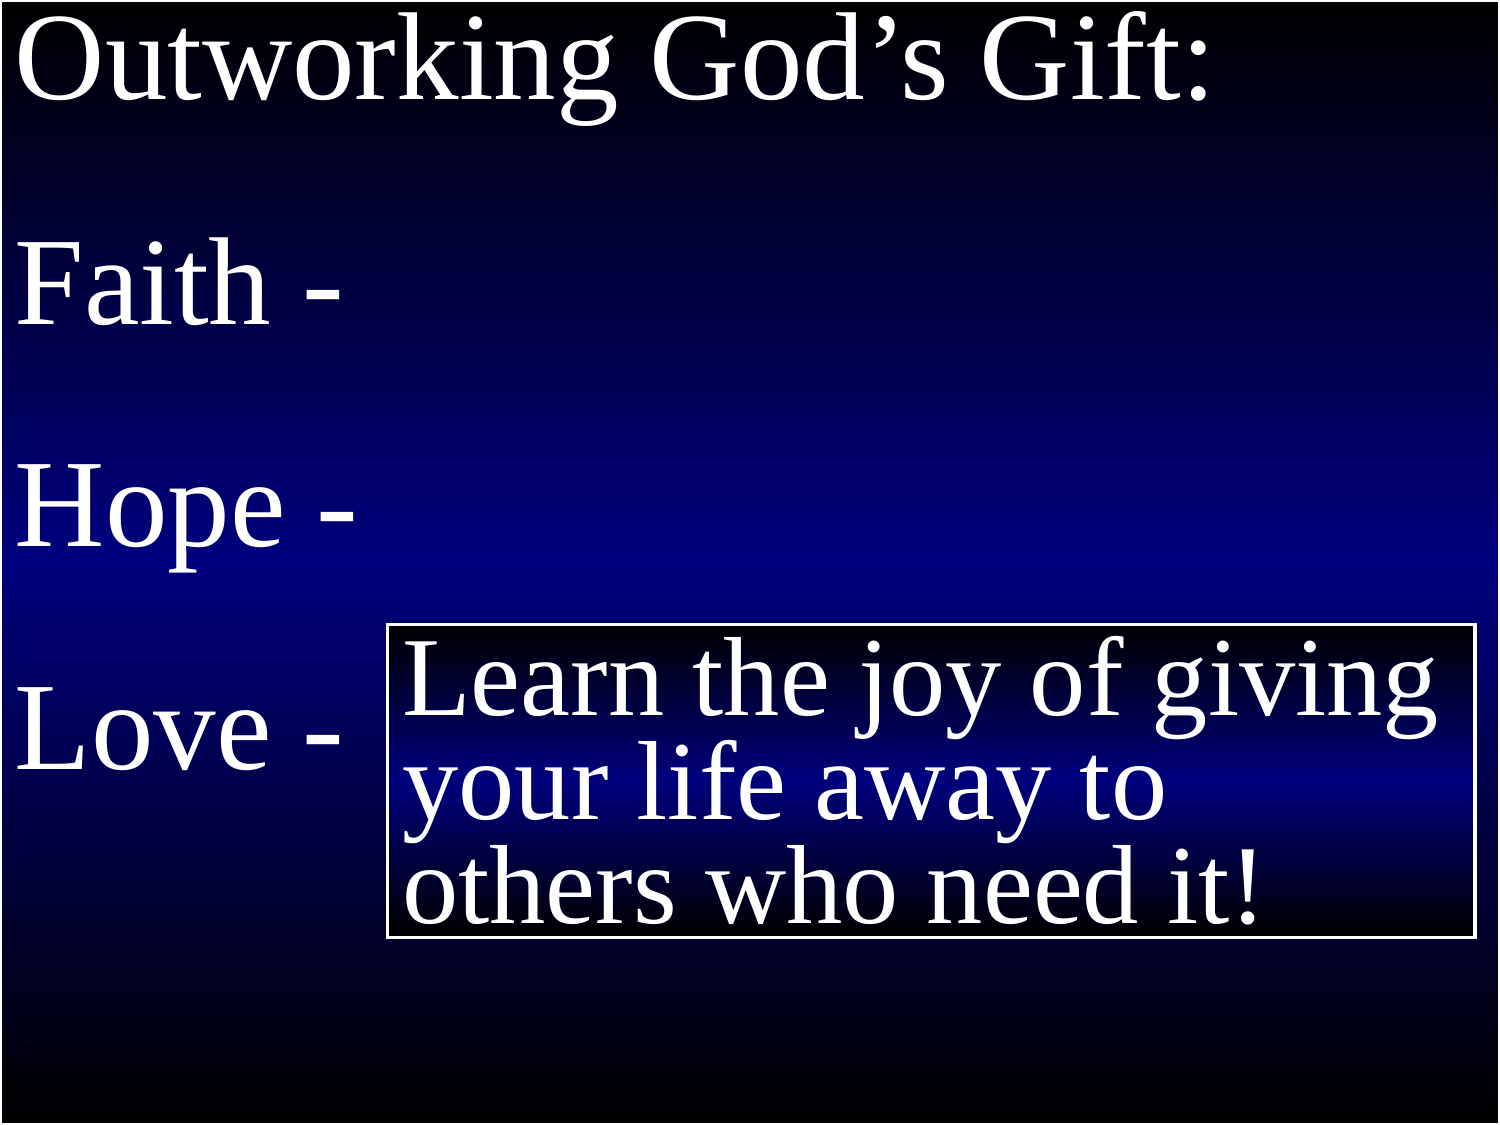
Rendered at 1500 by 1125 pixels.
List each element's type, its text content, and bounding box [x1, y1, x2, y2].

text_box Learn the joy of giving your life away to others who need it! [387, 624, 1475, 938]
text_box Outworking God’s Gift: Faith - Hope - Love - [0, 0, 1500, 1125]
